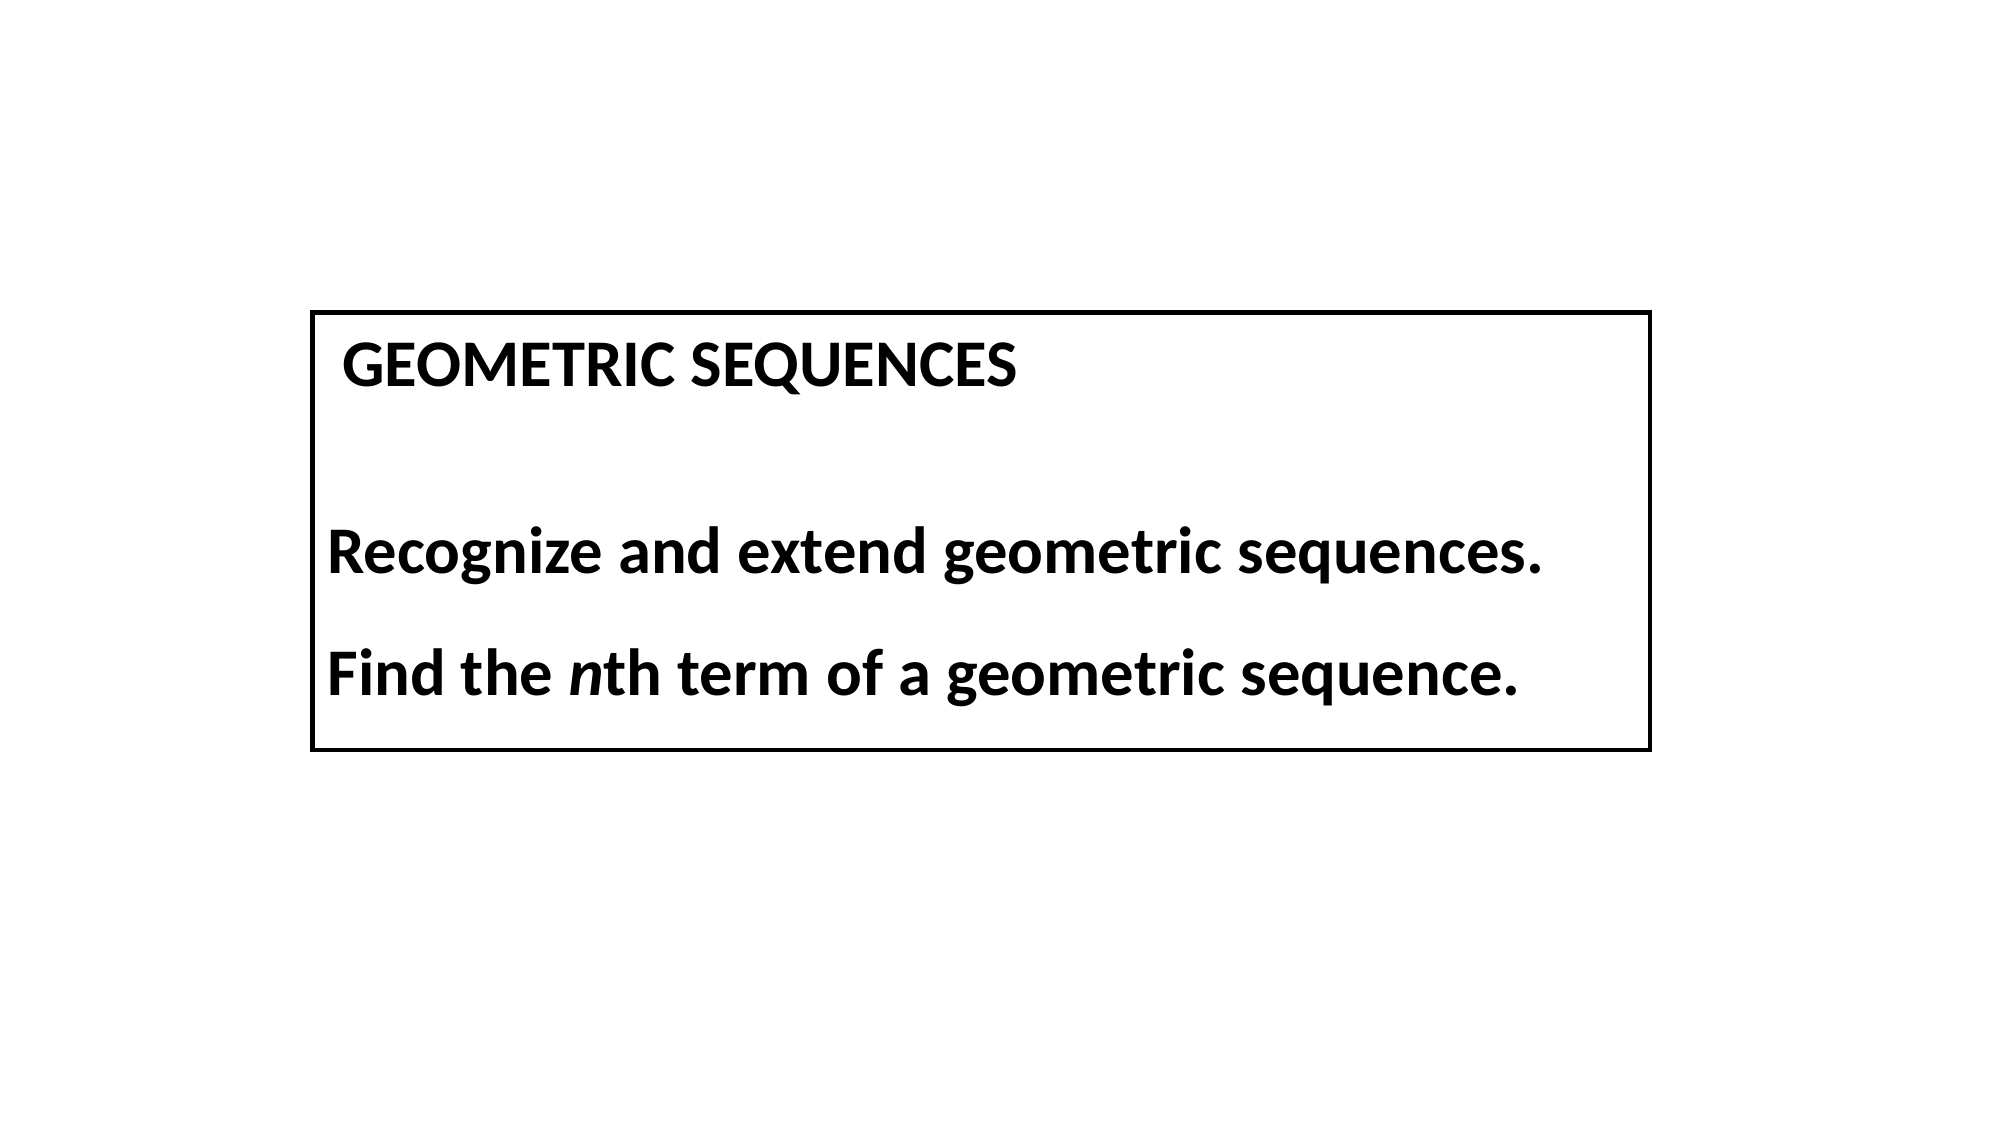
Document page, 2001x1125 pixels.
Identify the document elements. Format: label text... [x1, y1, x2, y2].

text_box GEOMETRIC SEQUENCES Recognize and extend geometric sequences. Find the nth term of a geometric sequence. [312, 312, 1650, 750]
